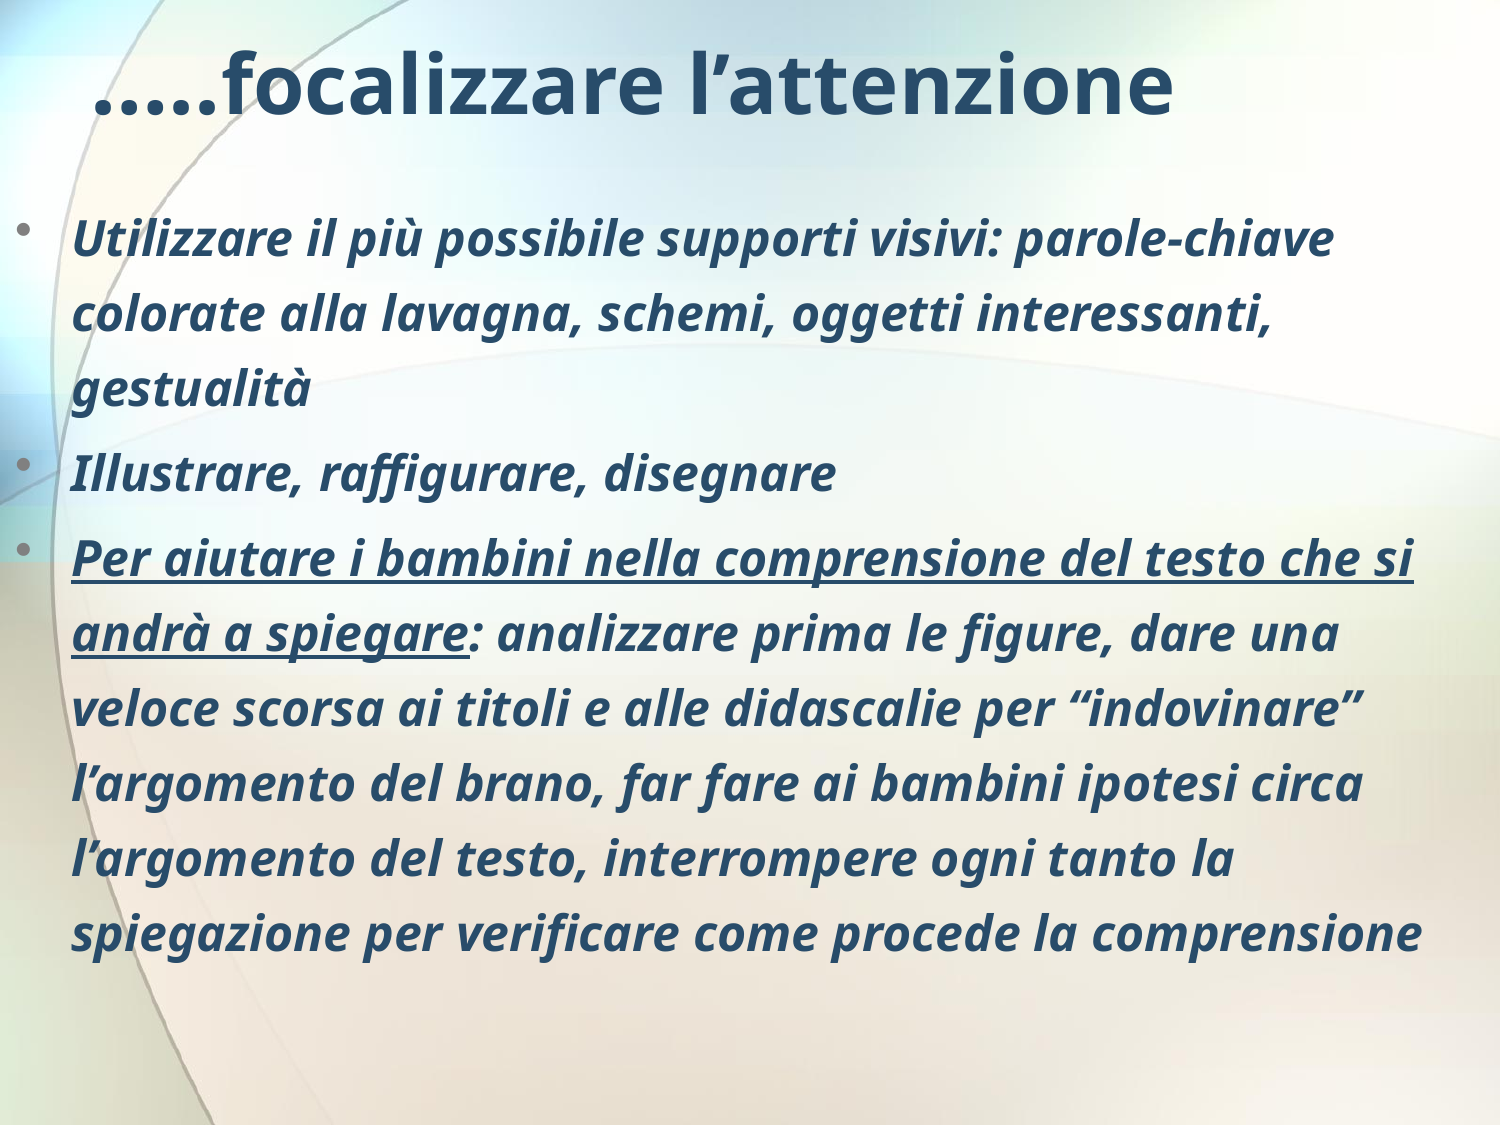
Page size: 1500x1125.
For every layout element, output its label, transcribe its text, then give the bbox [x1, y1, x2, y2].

list Utilizzare il più possibile supporti visivi: parole-chiave colorate alla lavagna, schemi, oggetti interessanti, gestualità Illustrare, raffigurare, disegnare Per aiutare i bambini nella comprensione del testo che si andrà a spiegare: analizzare prima le figure, dare una veloce scorsa ai titoli e alle didascalie per “indovinare” l’argomento del brano, far fare ai bambini ipotesi circa l’argomento del testo, interrompere ogni tanto la spiegazione per verificare come procede la comprensione [0, 113, 1500, 1125]
picture [0, 0, 1500, 113]
title …..focalizzare l’attenzione [75, 19, 1400, 113]
